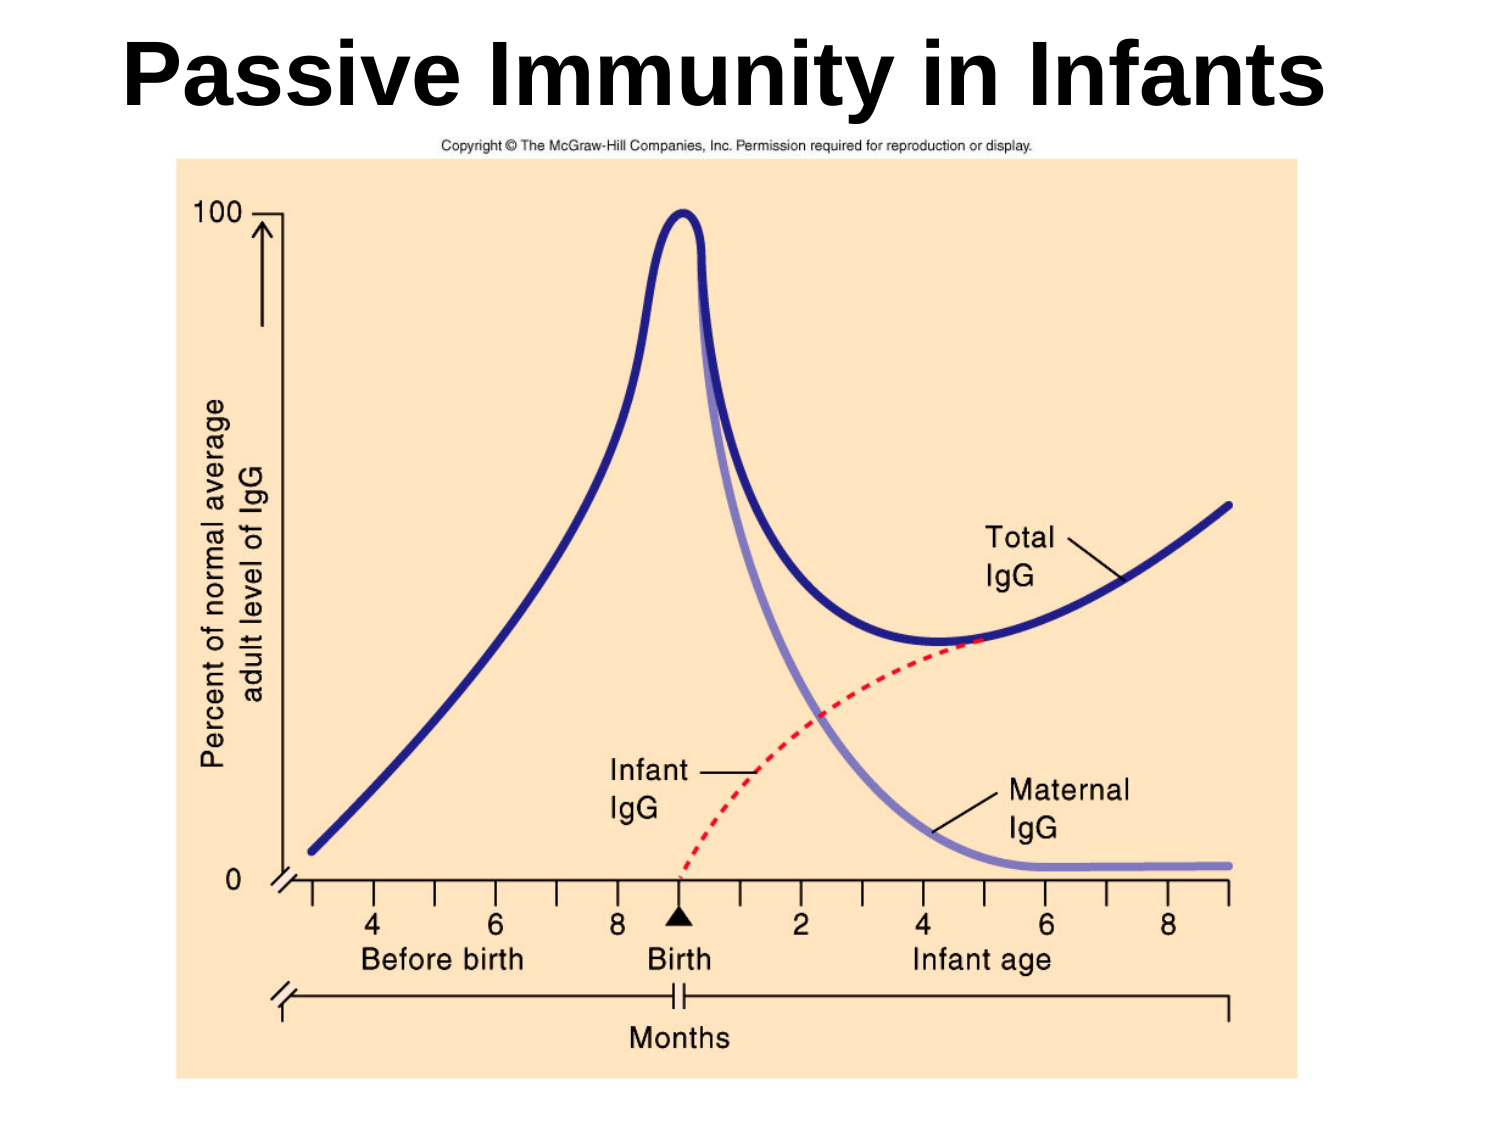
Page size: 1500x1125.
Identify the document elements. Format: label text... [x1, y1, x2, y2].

title Passive Immunity in Infants [49, 0, 1401, 163]
picture [174, 137, 1301, 1082]
